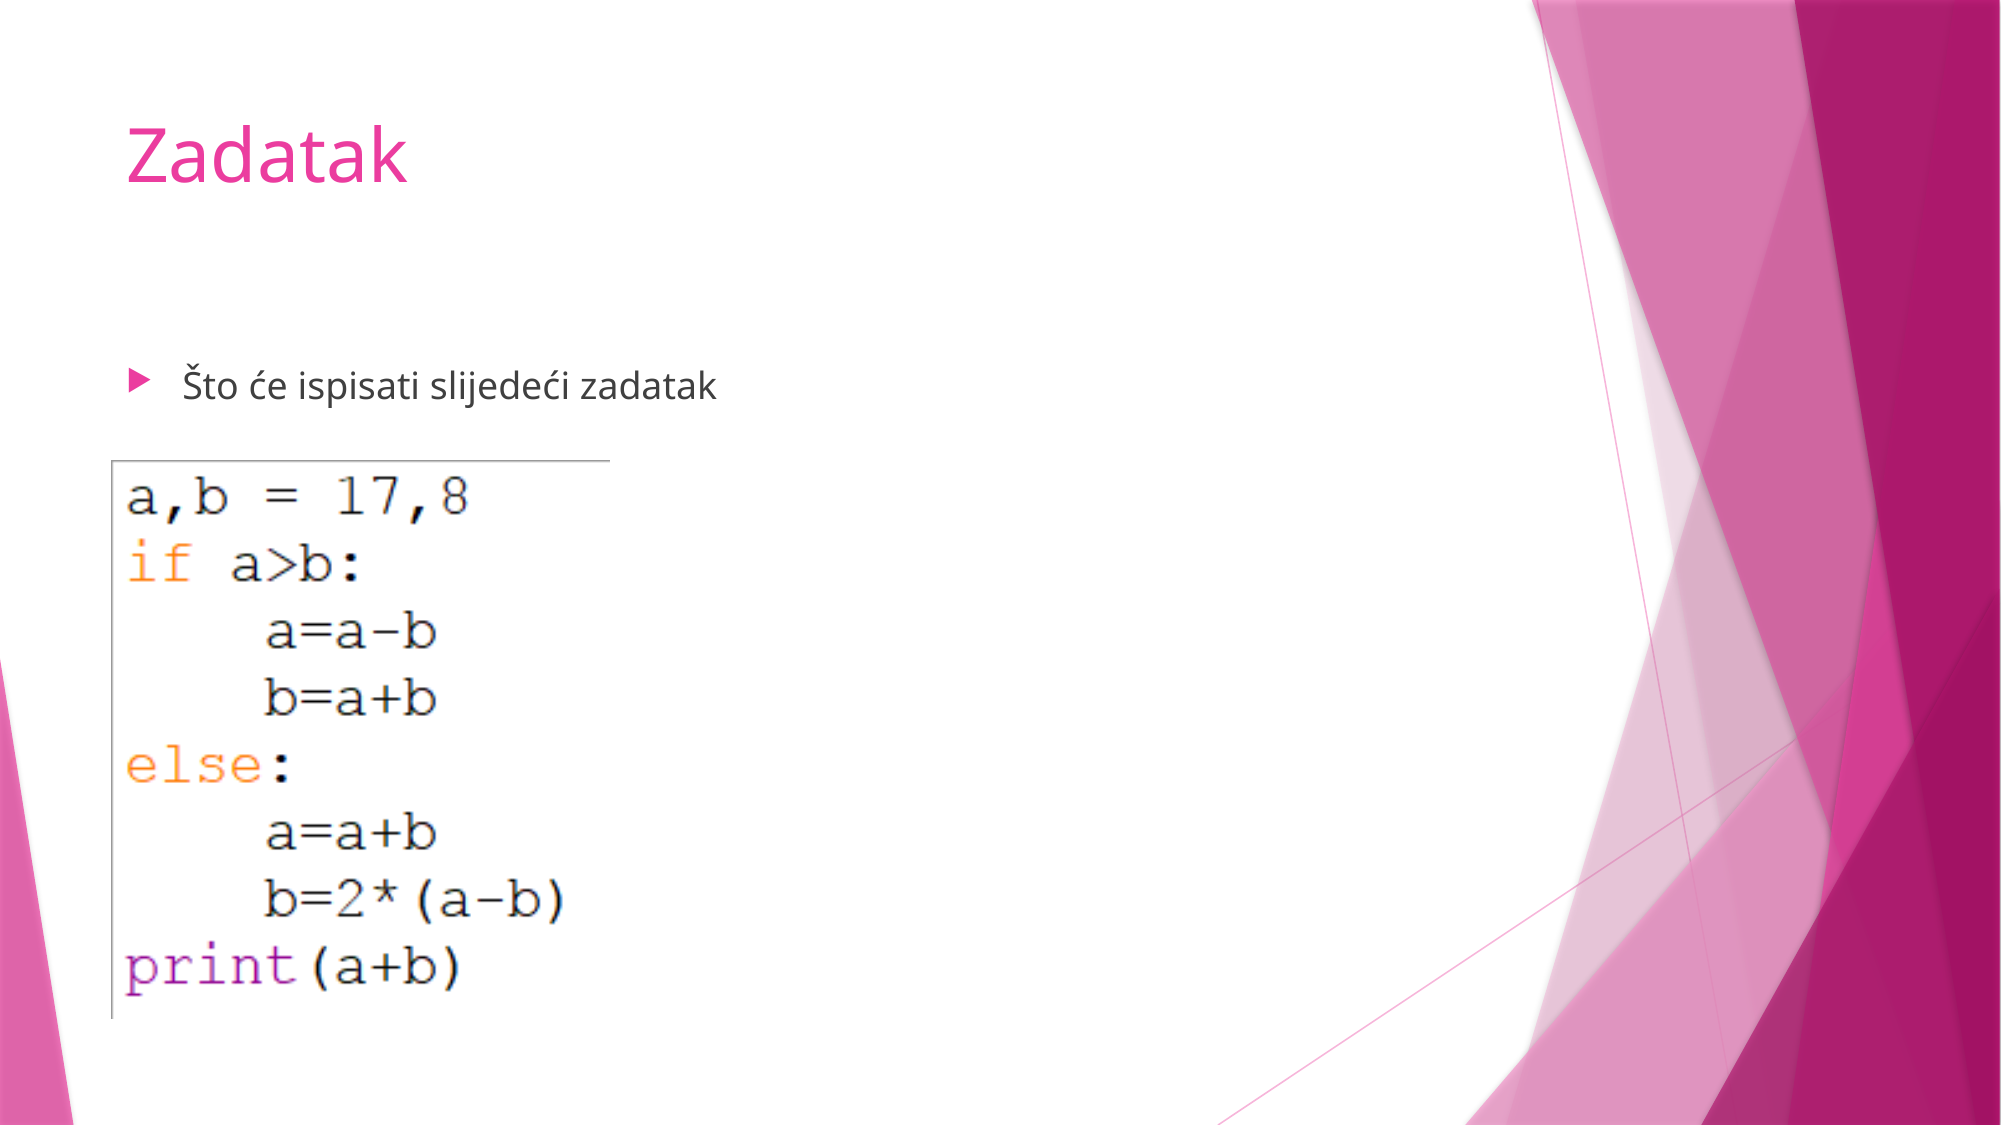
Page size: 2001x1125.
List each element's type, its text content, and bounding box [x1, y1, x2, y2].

title Zadatak [111, 99, 1522, 317]
picture [110, 460, 610, 1020]
list Što će ispisati slijedeći zadatak [111, 354, 1522, 436]
